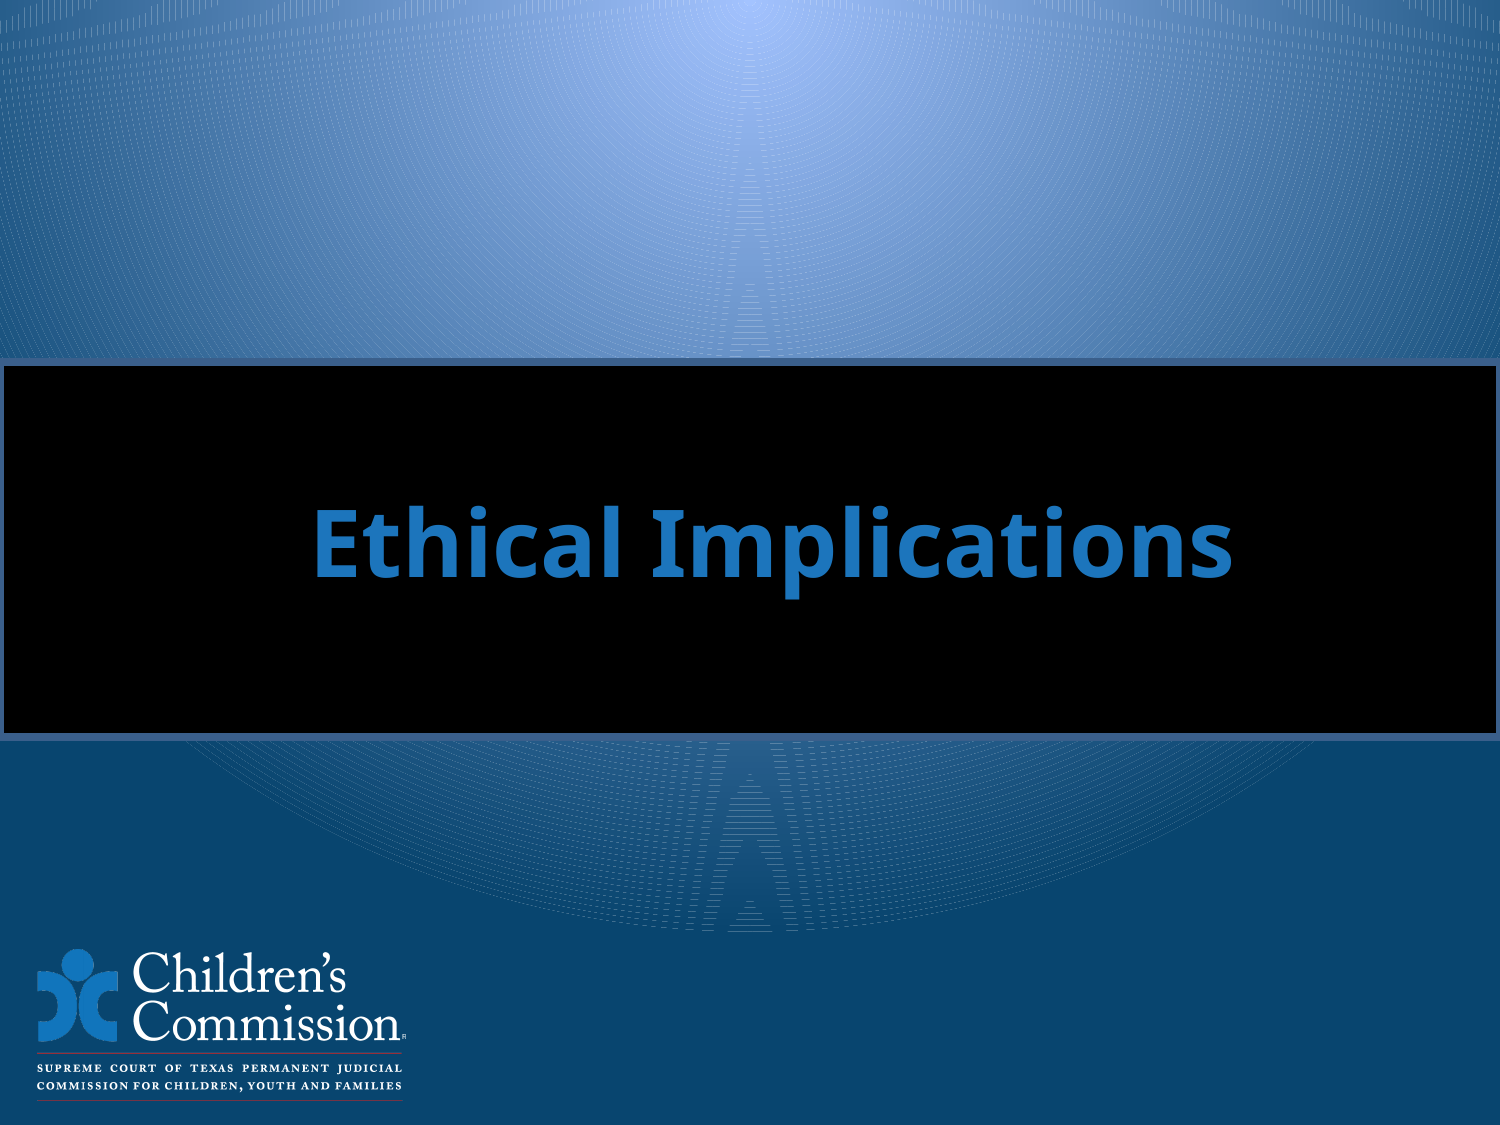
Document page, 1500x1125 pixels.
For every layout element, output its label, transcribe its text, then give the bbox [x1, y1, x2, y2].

picture [37, 949, 406, 1101]
title Ethical Implications [187, 437, 1350, 643]
